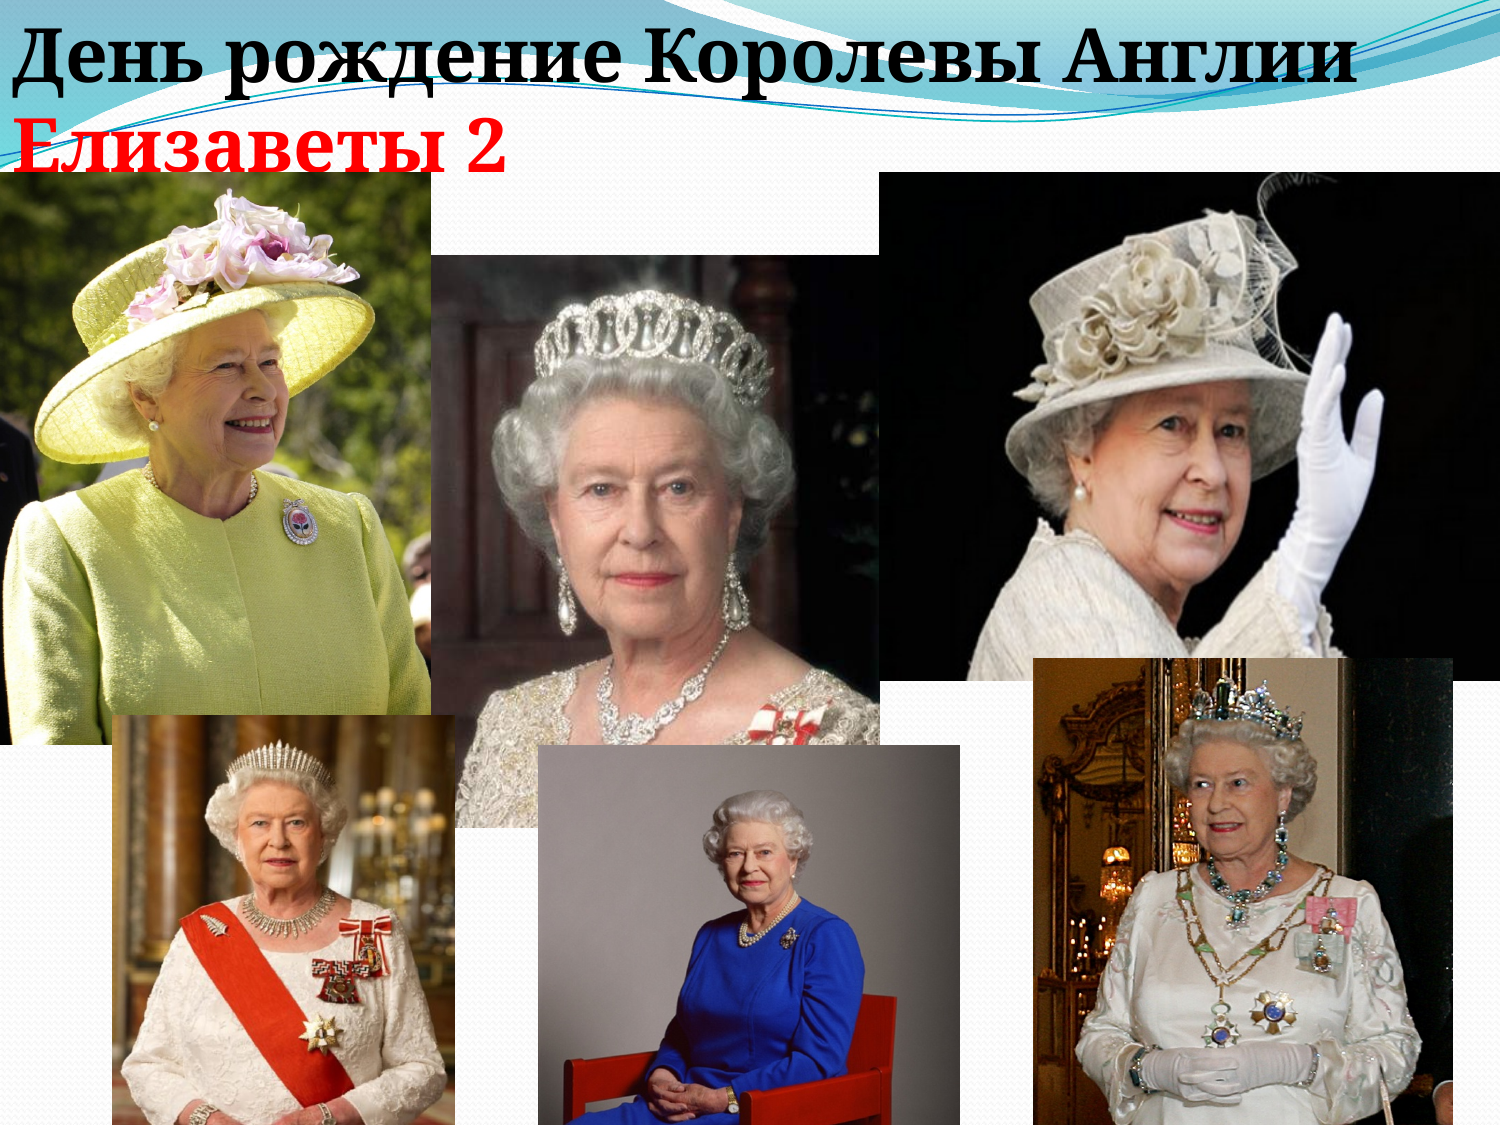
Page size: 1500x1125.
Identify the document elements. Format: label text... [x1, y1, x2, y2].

picture [0, 172, 960, 1125]
text_box День рождение Королевы Англии Елизаветы 2 [0, 0, 1500, 195]
picture [879, 172, 1500, 1125]
